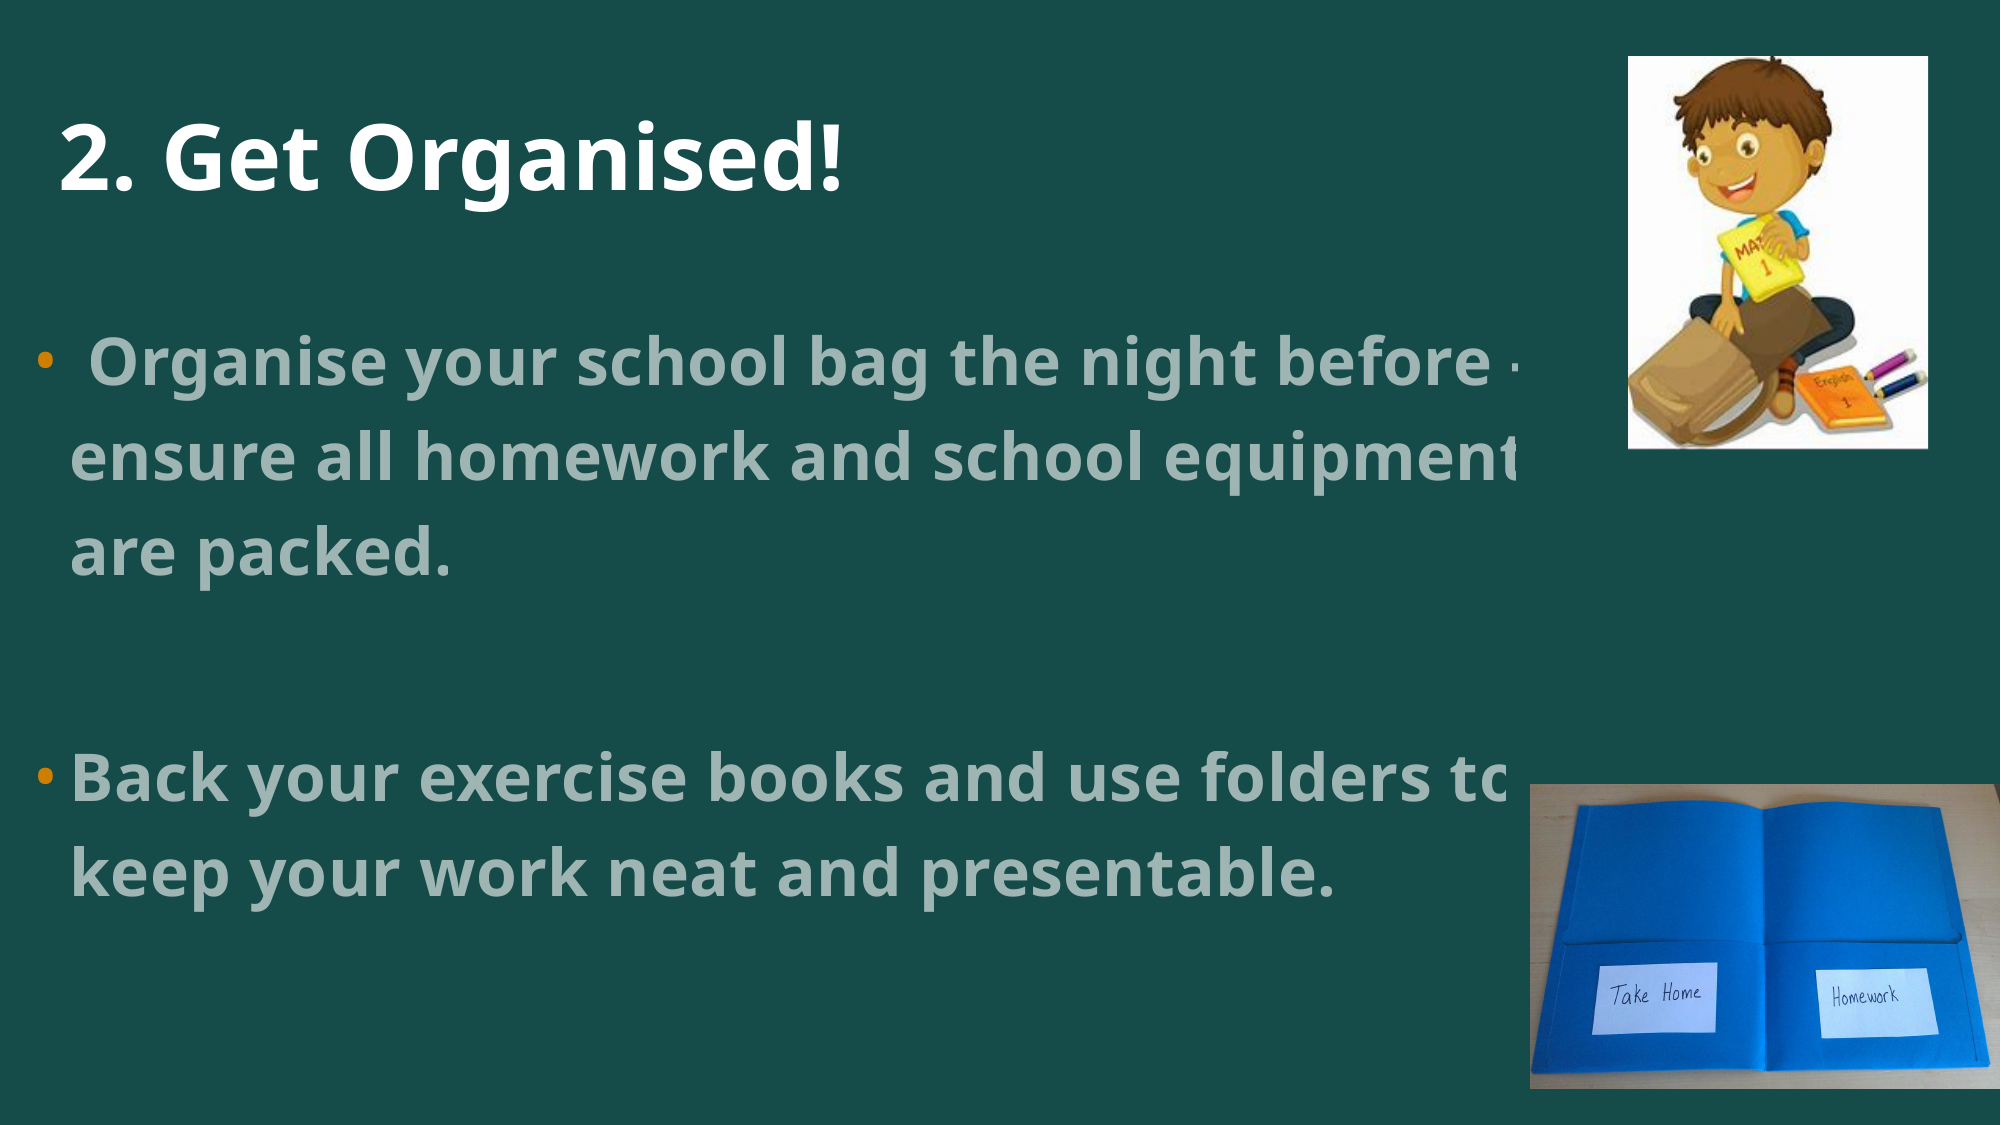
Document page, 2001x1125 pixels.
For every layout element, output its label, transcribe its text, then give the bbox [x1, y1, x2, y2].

picture [1628, 56, 1929, 450]
picture [1530, 784, 2000, 1089]
title 2. Get Organised! [58, 98, 1628, 341]
list Organise your school bag the night before - ensure all homework and school equipment are packed. Back your exercise books and use folders to keep your work neat and presentable. [34, 303, 1571, 1047]
